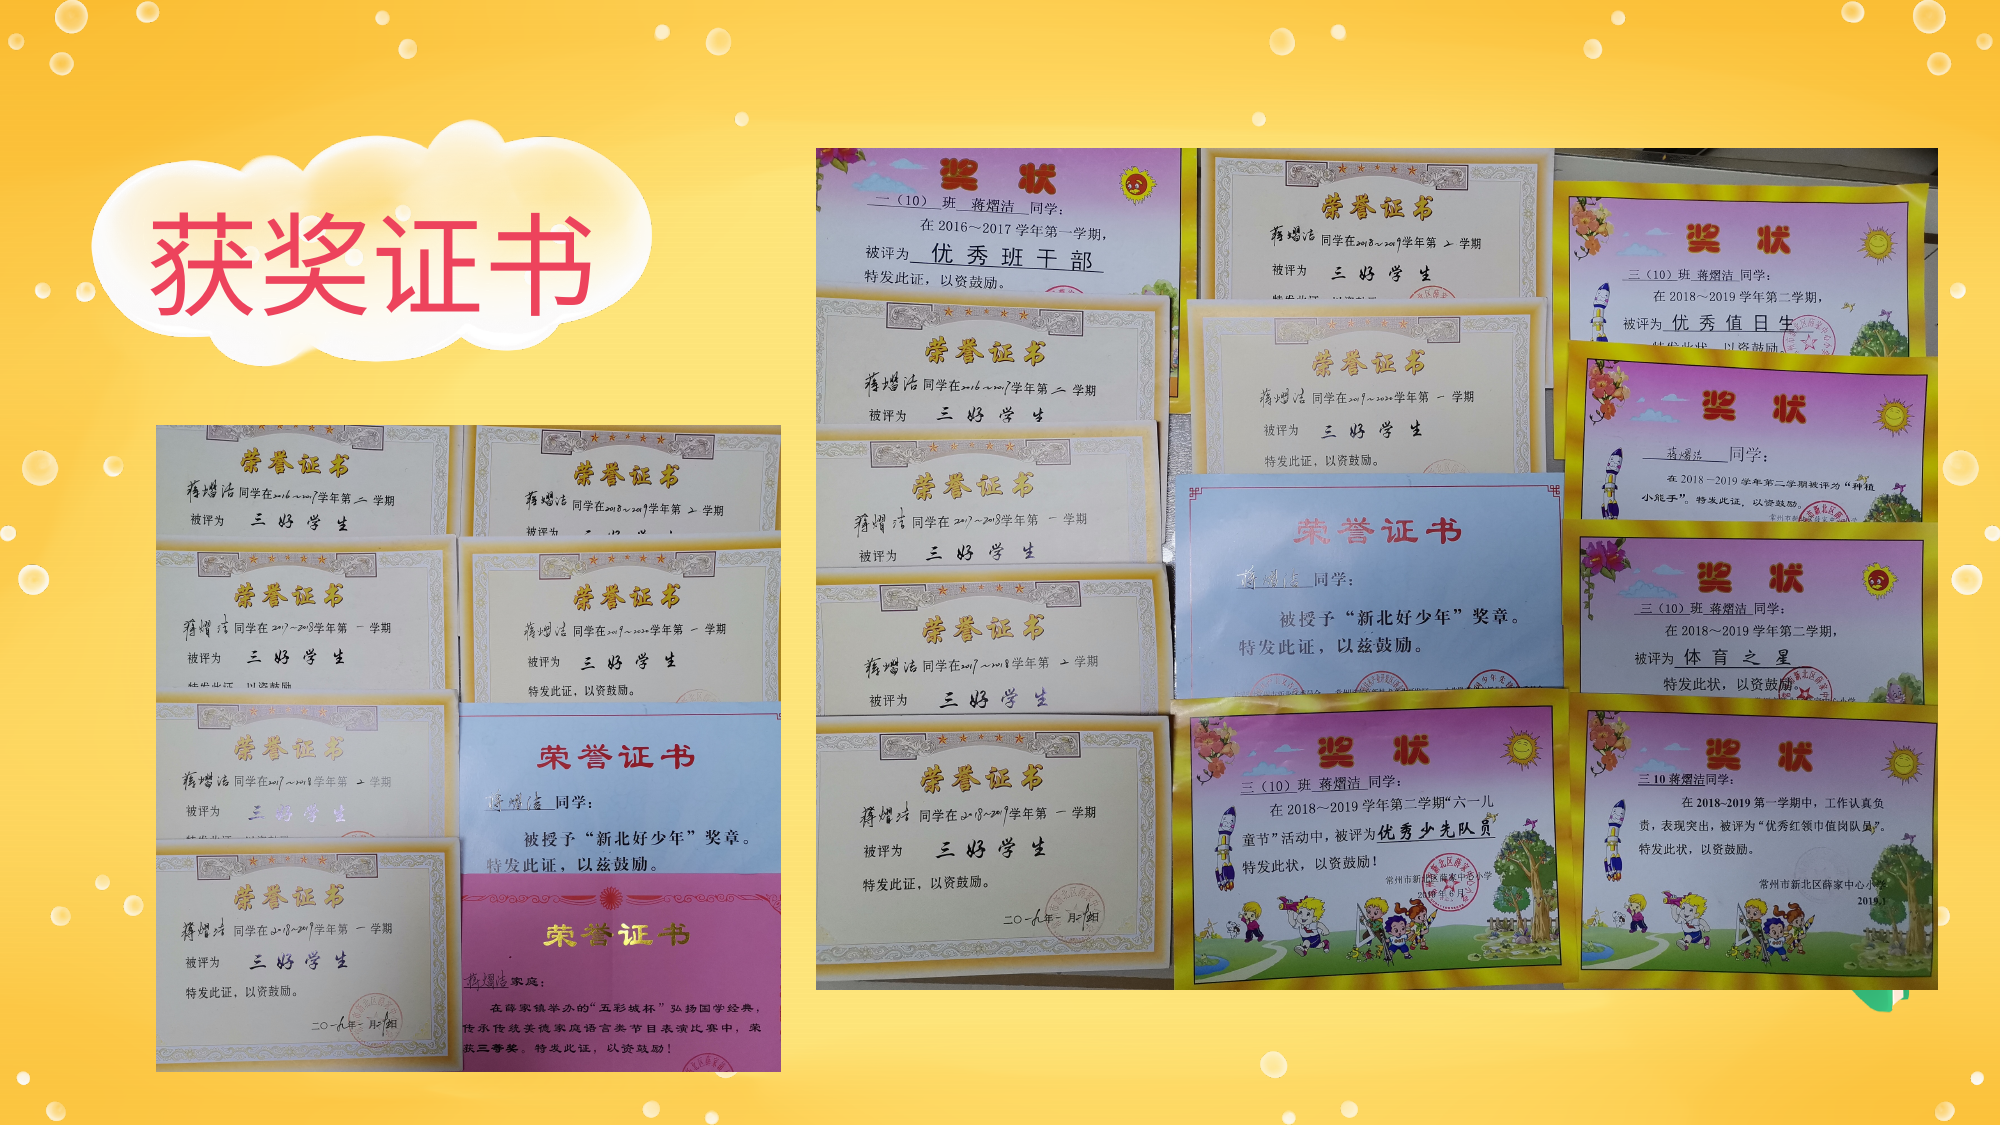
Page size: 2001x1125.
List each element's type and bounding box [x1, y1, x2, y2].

picture [0, 0, 2001, 1125]
text_box [91, 119, 651, 370]
